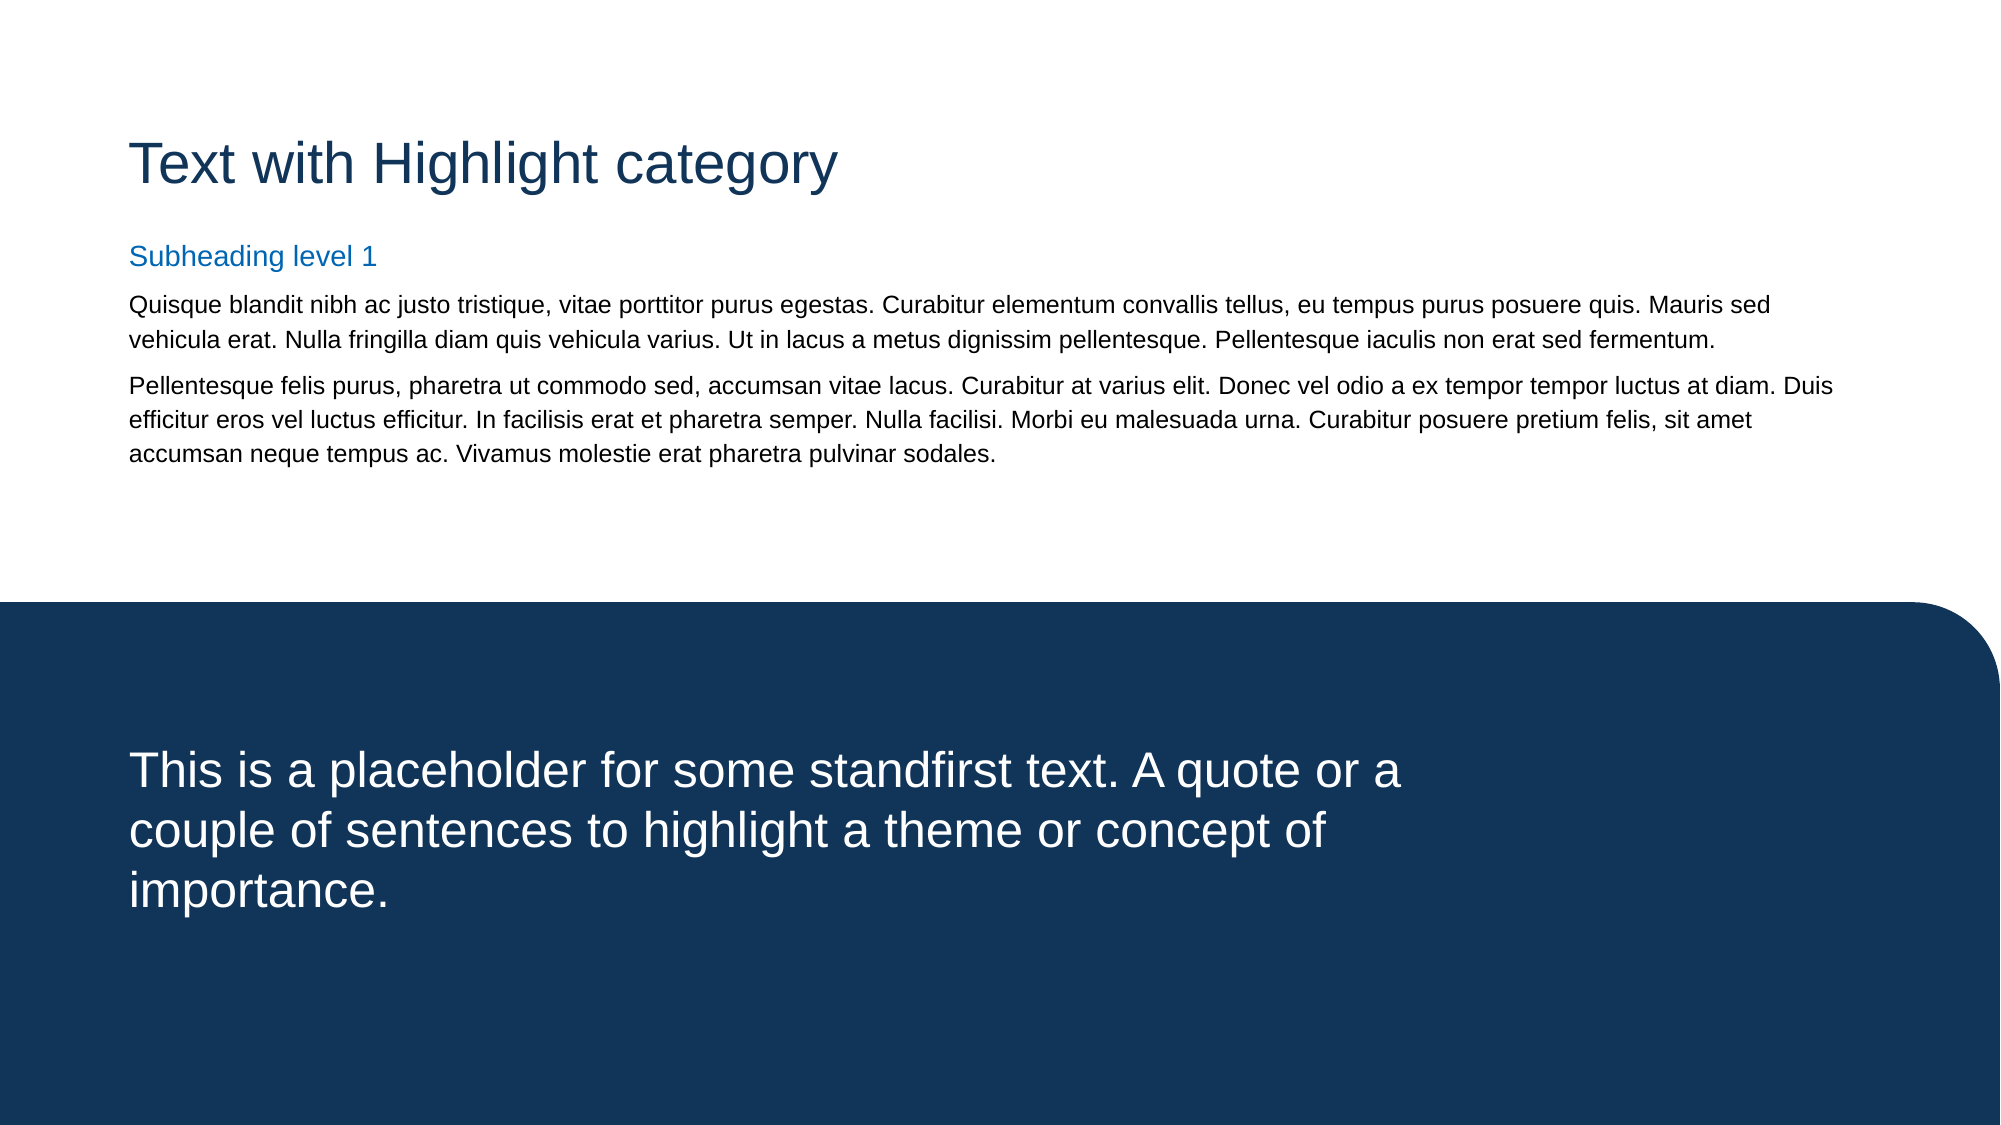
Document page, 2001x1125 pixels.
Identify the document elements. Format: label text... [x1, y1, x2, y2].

text_box Subheading level 1 Quisque blandit nibh ac justo tristique, vitae porttitor purus egestas. Curabitur elementum convallis tellus, eu tempus purus posuere quis. Mauris sed vehicula erat. Nulla fringilla diam quis vehicula varius. Ut in lacus a metus dignissim pellentesque. Pellentesque iaculis non erat sed fermentum. Pellentesque felis purus, pharetra ut commodo sed, accumsan vitae lacus. Curabitur at varius elit. Donec vel odio a ex tempor tempor luctus at diam. Duis efficitur eros vel luctus efficitur. In facilisis erat et pharetra semper. Nulla facilisi. Morbi eu malesuada urna. Curabitur posuere pretium felis, sit amet accumsan neque tempus ac. Vivamus molestie erat pharetra pulvinar sodales. [113, 225, 1886, 522]
text_box Text with Highlight category [114, 107, 1114, 203]
text_box This is a placeholder for some standfirst text. A quote or a couple of sentences to highlight a theme or concept of importance. [114, 729, 1486, 925]
text_box [0, 602, 2000, 1125]
